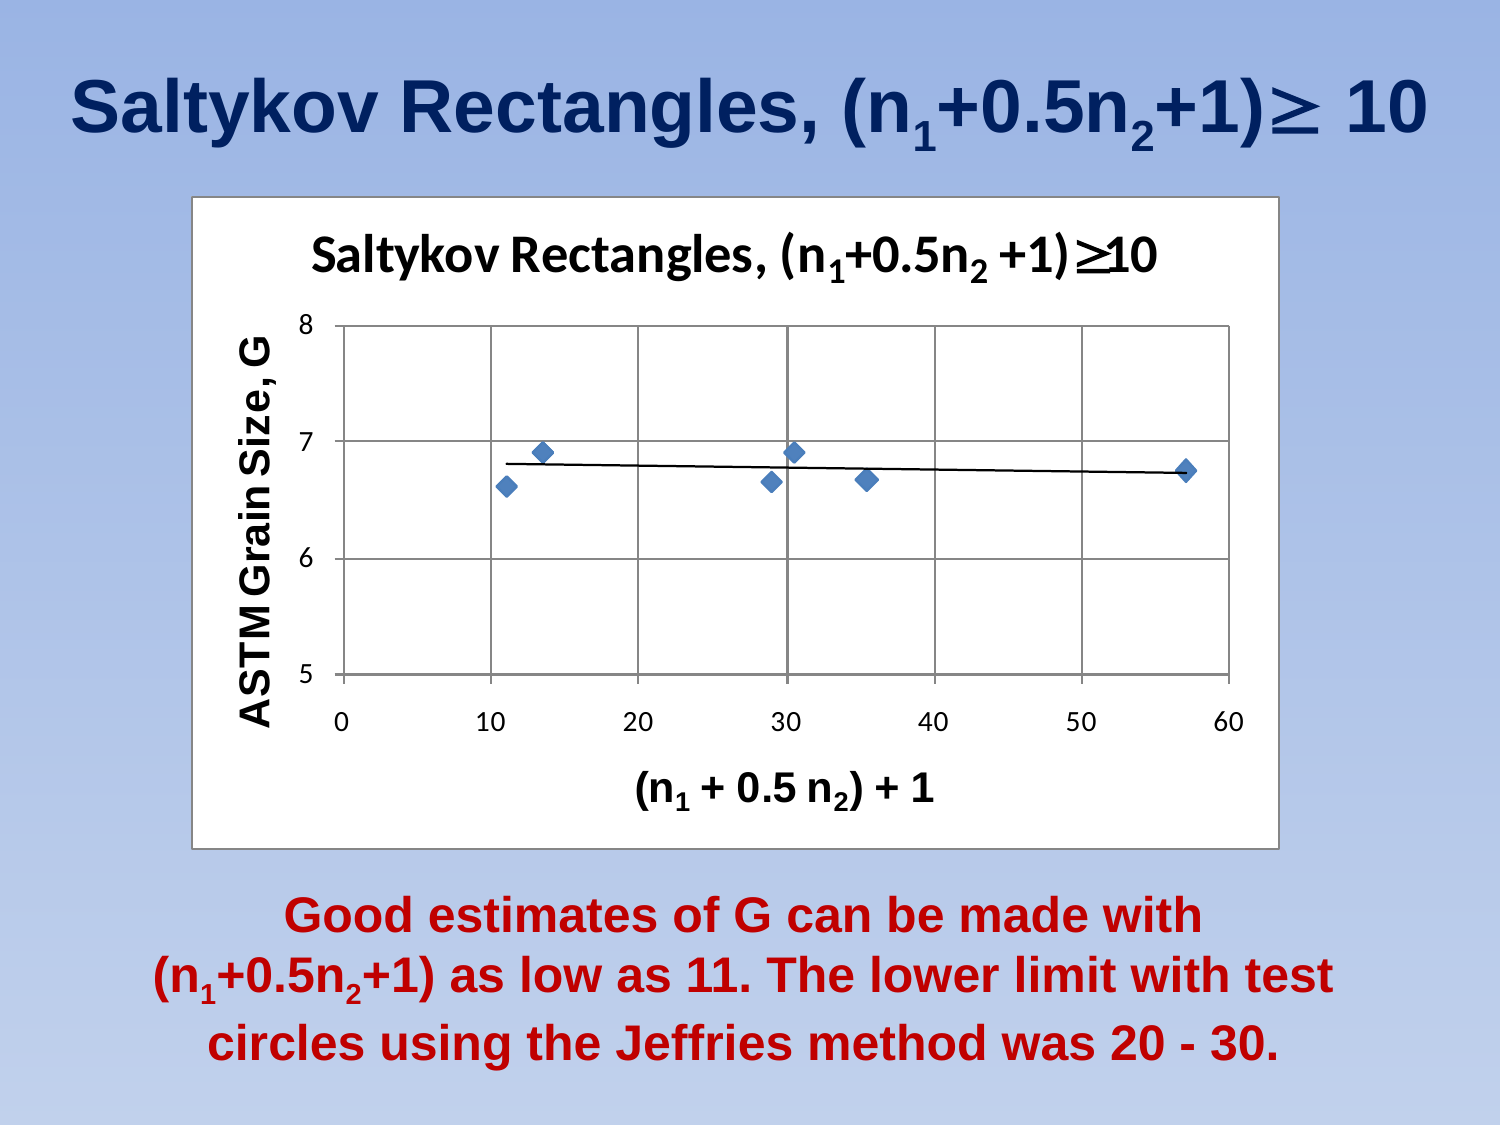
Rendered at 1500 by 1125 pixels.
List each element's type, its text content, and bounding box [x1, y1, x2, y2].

picture [188, 192, 1281, 851]
text_box Saltykov Rectangles, (n1+0.5n2+1) 10 [0, 49, 1500, 168]
text_box Good estimates of G can be made with (n1+0.5n2+1) as low as 11. The lower limit with test circles using the Jeffries method was 20 - 30. [125, 874, 1363, 1078]
